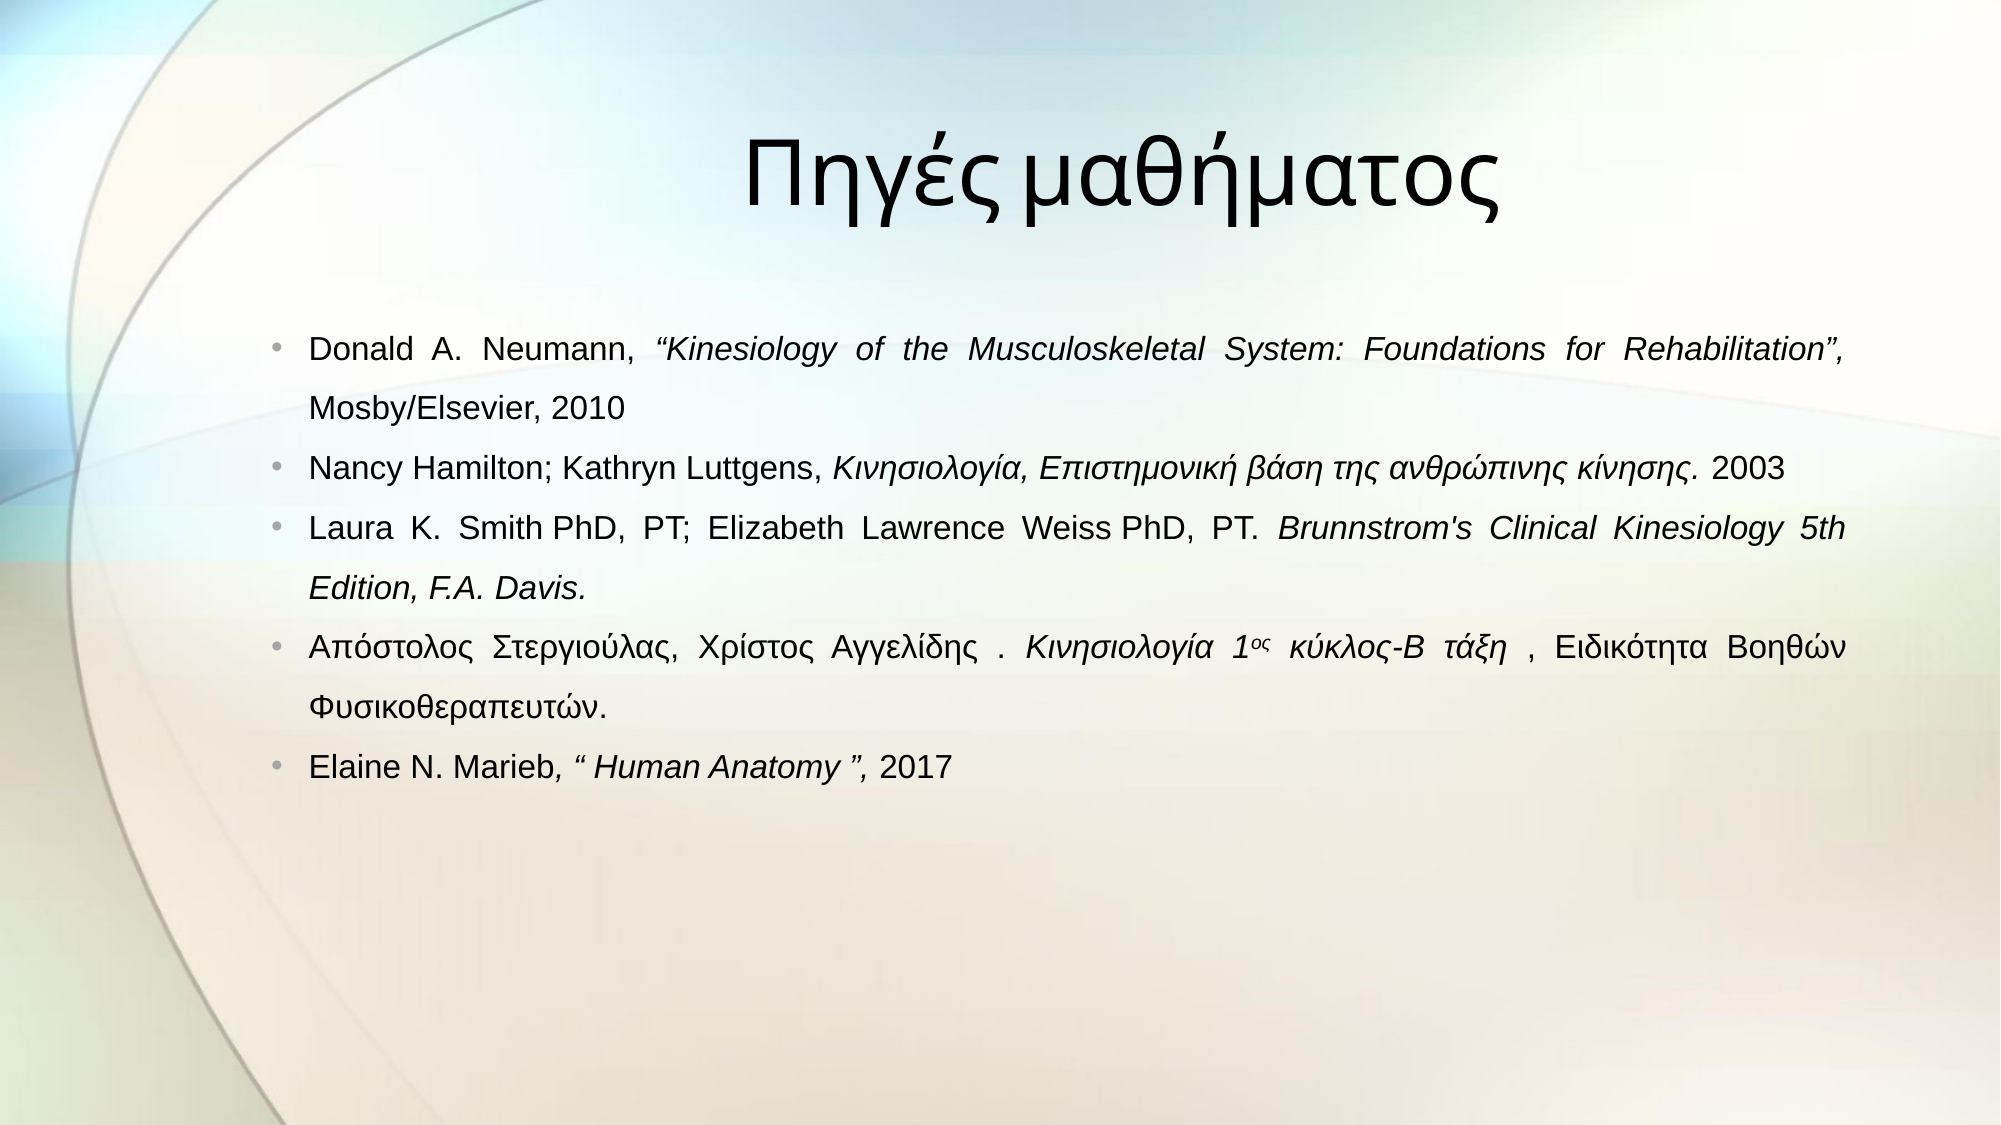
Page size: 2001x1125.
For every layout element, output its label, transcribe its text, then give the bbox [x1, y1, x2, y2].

list Donald A. Neumann, “Kinesiology of the Musculoskeletal System: Foundations for Rehabilitation”, Mosby/Elsevier, 2010 Nancy Hamilton; Kathryn Luttgens, Κινησιολογία, Επιστημονική βάση της ανθρώπινης κίνησης. 2003 Laura K. Smith PhD, PT; Elizabeth Lawrence Weiss PhD, PT. Brunnstrom's Clinical Kinesiology 5th Edition, F.A. Davis. Απόστολος Στεργιούλας, Χρίστος Αγγελίδης . Κινησιολογία 1ος κύκλος-Β τάξη , Ειδικότητα Βοηθών Φυσικοθεραπευτών. Elaine N. Marieb, “ Human Anatomy ”, 2017 [256, 299, 1863, 1014]
picture [0, 0, 2001, 1125]
title Πηγές μαθήματος [381, 59, 1863, 278]
